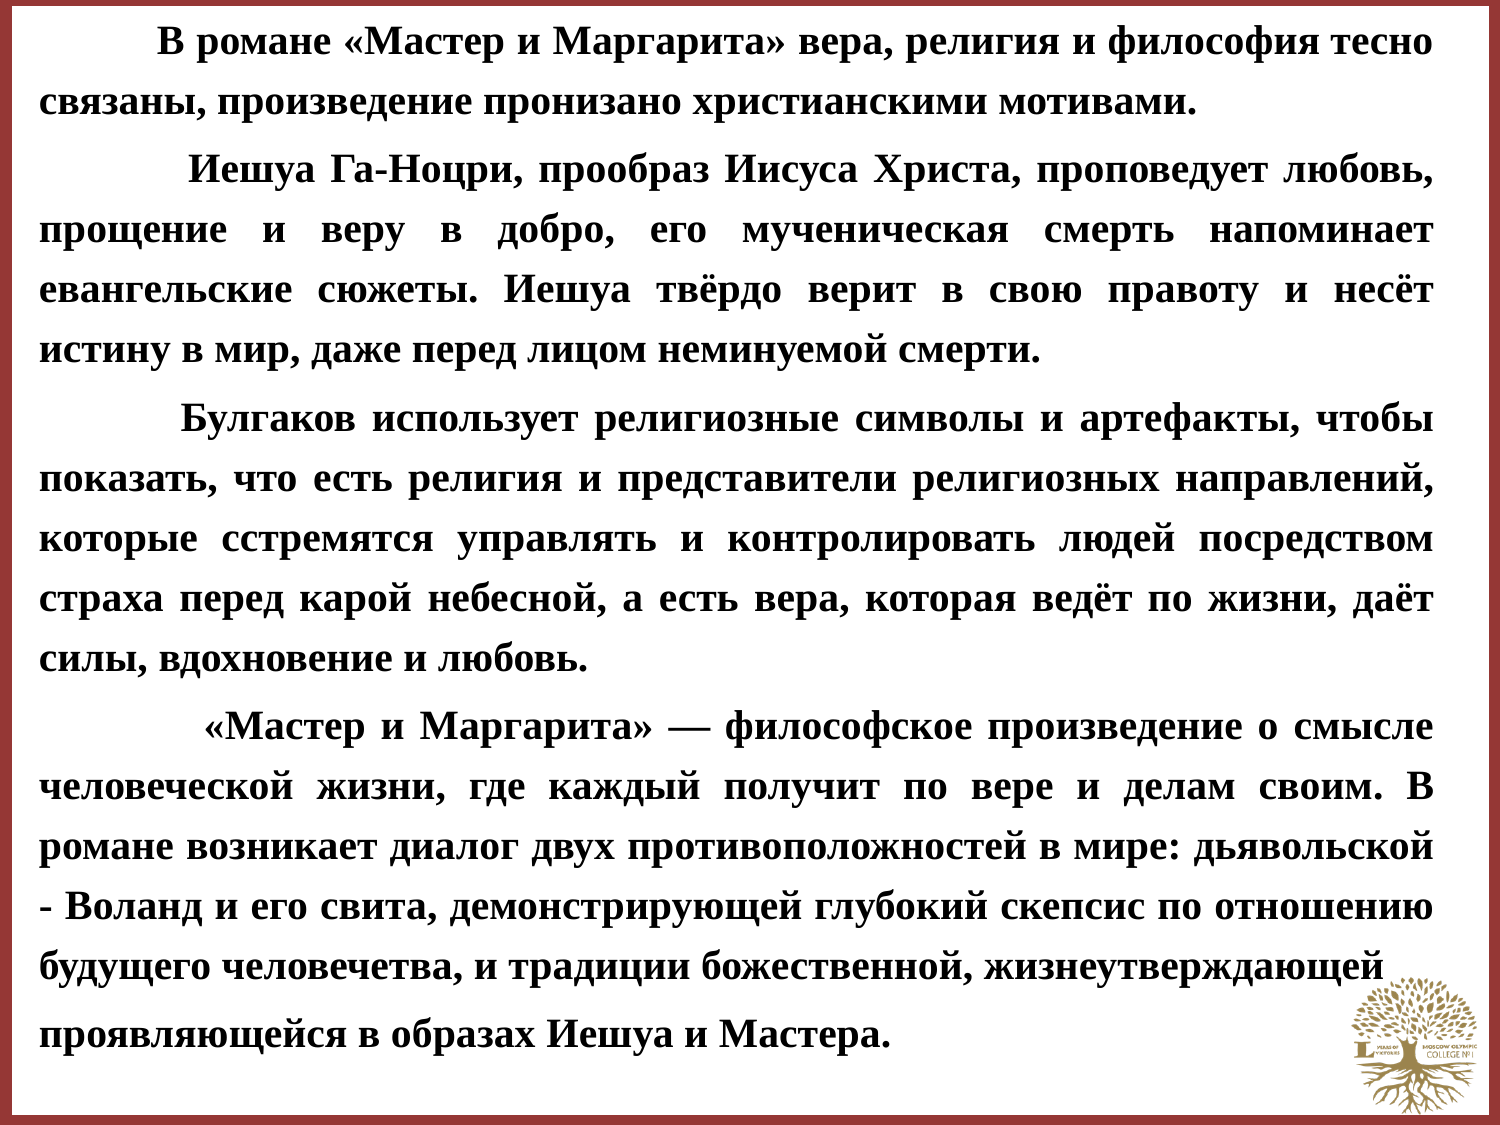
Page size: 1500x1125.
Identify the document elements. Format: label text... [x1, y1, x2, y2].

text_box В романе «Мастер и Маргарита» вера, религия и философия тесно связаны, произведение пронизано христианскими мотивами. Иешуа Га-Ноцри, прообраз Иисуса Христа, проповедует любовь, прощение и веру в добро, его мученическая смерть напоминает евангельские сюжеты. Иешуа твёрдо верит в свою правоту и несёт истину в мир, даже перед лицом неминуемой смерти. Булгаков использует религиозные символы и артефакты, чтобы показать, что есть религия и представители религиозных направлений, которые сстремятся управлять и контролировать людей посредством страха перед карой небесной, а есть вера, которая ведёт по жизни, даёт силы, вдохновение и любовь. «Мастер и Маргарита» — философское произведение о смысле человеческой жизни, где каждый получит по вере и делам своим. В романе возникает диалог двух противоположностей в мире: дьявольской - Воланд и его свита, демонстрирующей глубокий скепсис по отношению будущего человечетва, и традиции божественной, жизнеутверждающей проявляющейся в образах Иешуа и Мастера. [24, 0, 1450, 1064]
picture [1340, 970, 1491, 1121]
text_box [5, 0, 1496, 1122]
